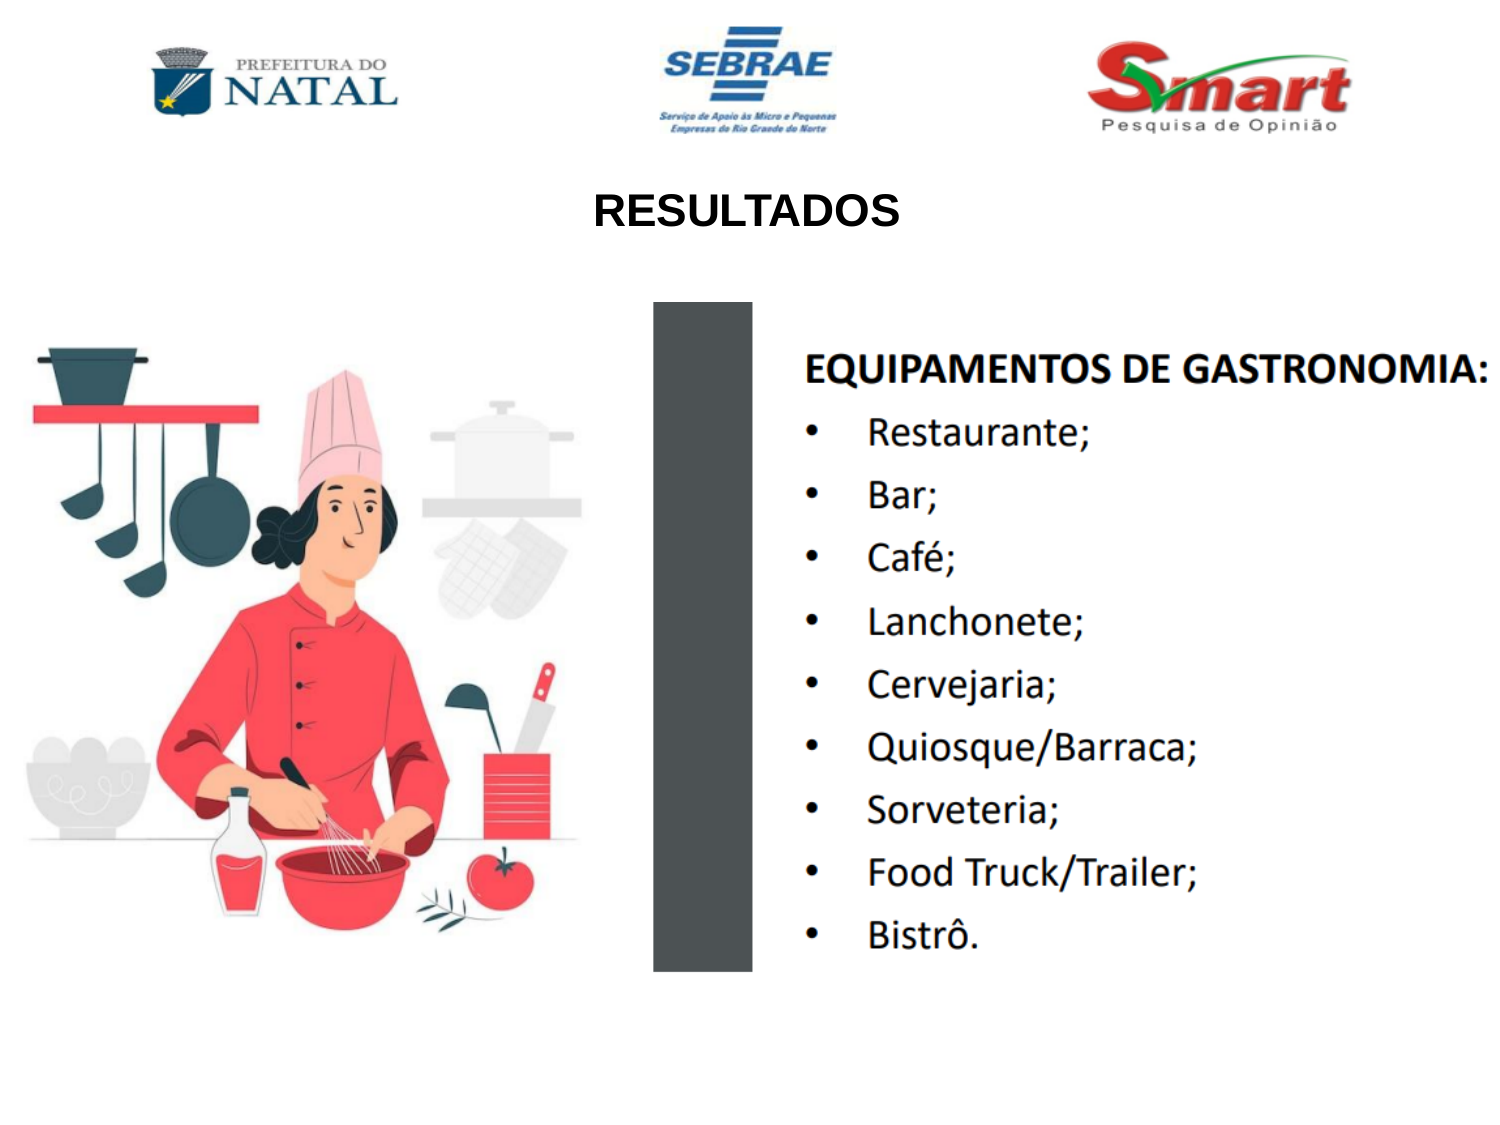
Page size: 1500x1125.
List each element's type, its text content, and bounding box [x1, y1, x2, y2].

picture [0, 302, 1500, 976]
text_box RESULTADOS [372, 172, 1122, 243]
picture [136, 14, 1364, 148]
